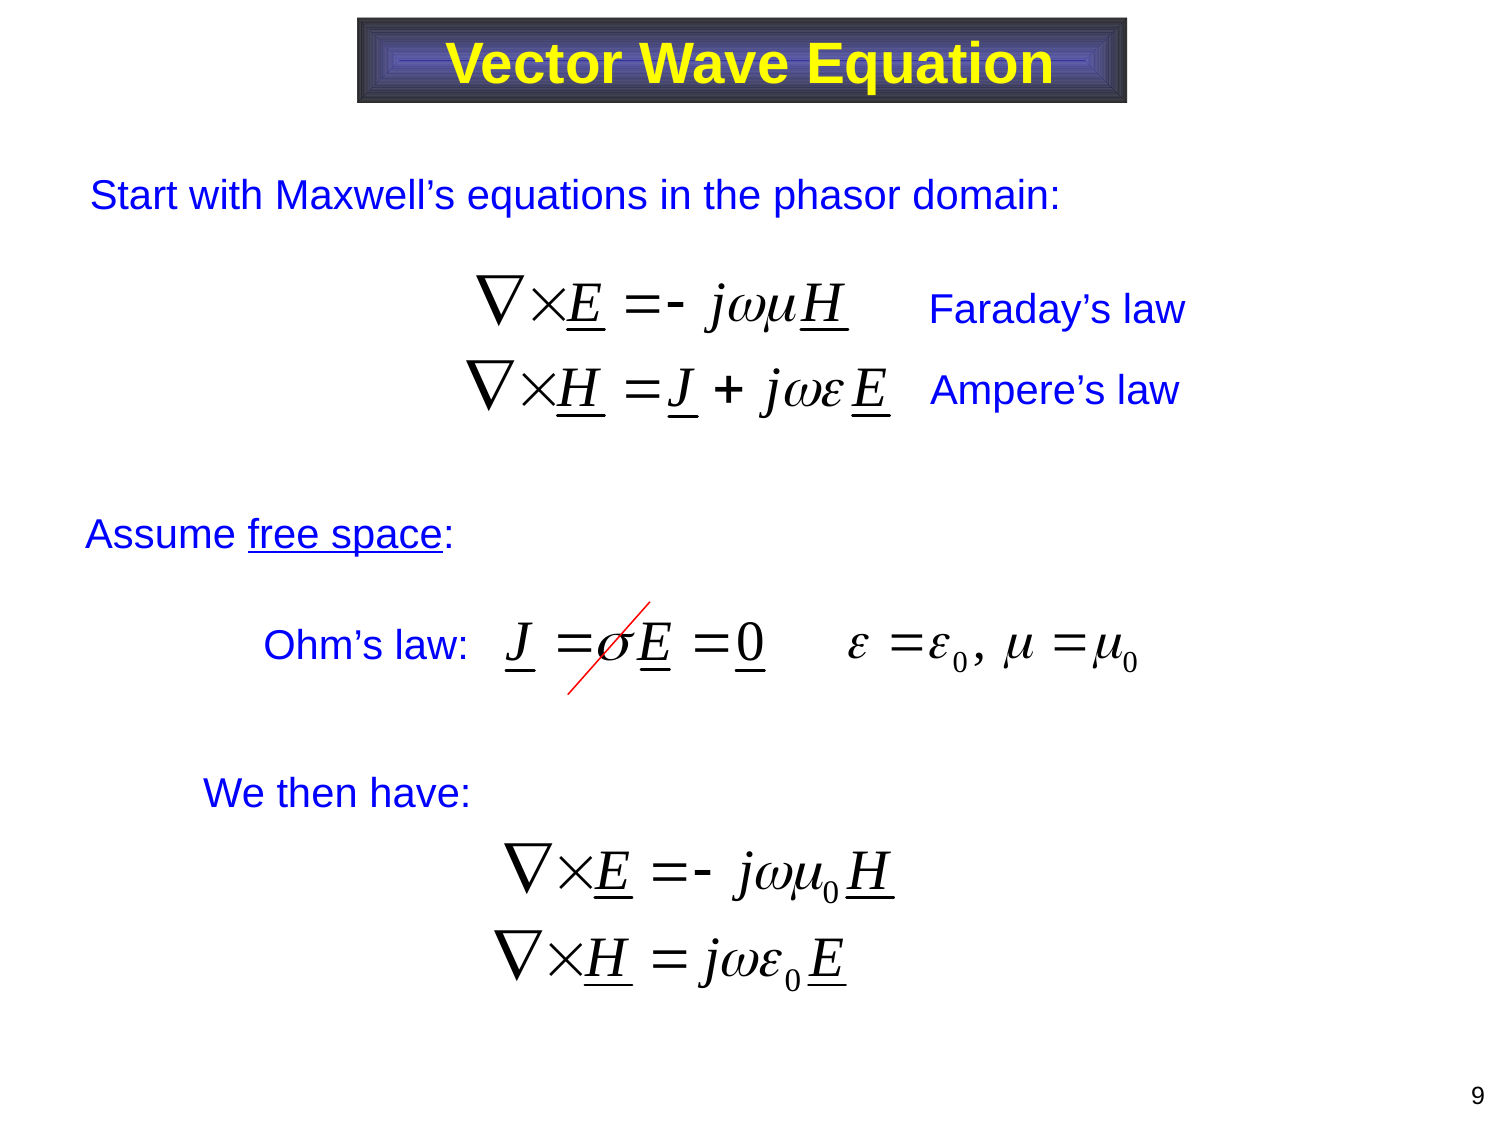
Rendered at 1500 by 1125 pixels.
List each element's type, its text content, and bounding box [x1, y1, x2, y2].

text_box Faraday’s law [913, 274, 1201, 340]
slide_number 9 [1149, 1065, 1500, 1125]
text_box Ohm’s law: [248, 610, 487, 675]
text_box Assume free space: [70, 499, 577, 565]
text_box Ampere’s law [915, 355, 1195, 421]
text_box We then have: [188, 758, 505, 824]
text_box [655, 608, 776, 685]
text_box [486, 832, 907, 1005]
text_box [567, 601, 651, 695]
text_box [493, 608, 562, 685]
text_box Start with Maxwell’s equations in the phasor domain: [74, 160, 1254, 225]
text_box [459, 266, 904, 430]
text_box Vector Wave Equation [357, 17, 1128, 103]
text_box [838, 605, 1147, 686]
